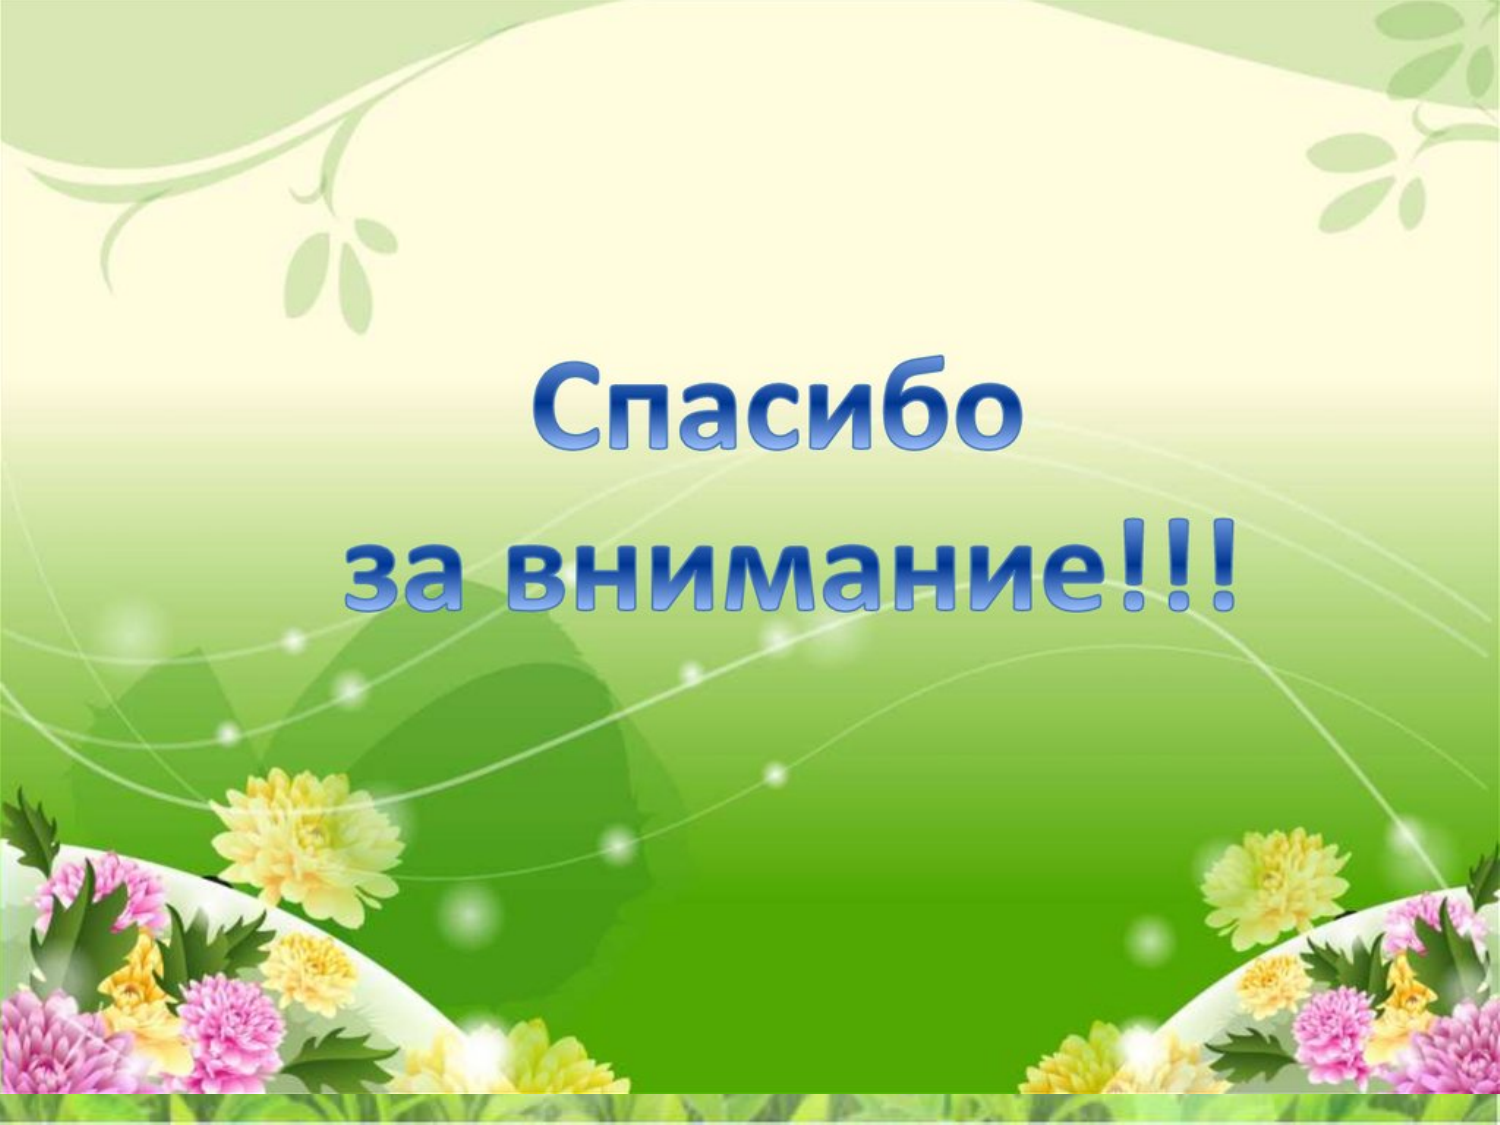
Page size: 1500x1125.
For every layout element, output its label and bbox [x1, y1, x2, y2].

picture [0, 1095, 1500, 1125]
list [0, 0, 1500, 1095]
